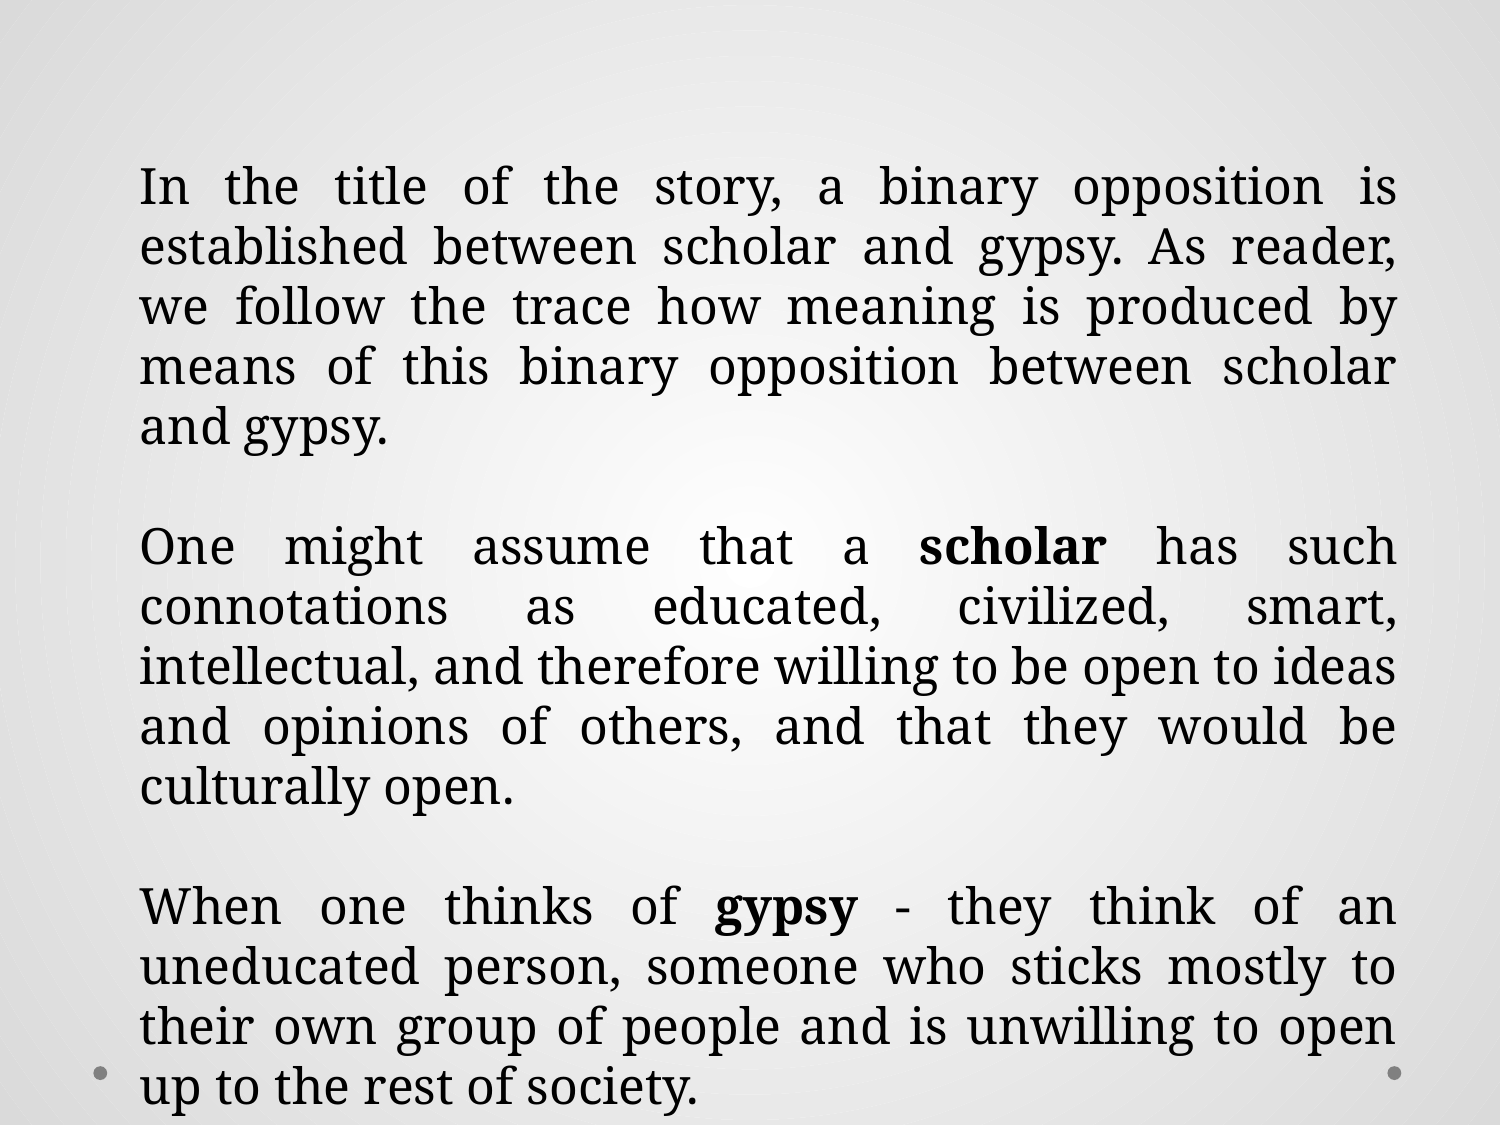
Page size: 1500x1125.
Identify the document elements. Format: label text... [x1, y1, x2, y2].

text_box In the title of the story, a binary opposition is established between scholar and gypsy. As reader, we follow the trace how meaning is produced by means of this binary opposition between scholar and gypsy. One might assume that a scholar has such connotations as educated, civilized, smart, intellectual, and therefore willing to be open to ideas and opinions of others, and that they would be culturally open. When one thinks of gypsy - they think of an uneducated person, someone who sticks mostly to their own group of people and is unwilling to open up to the rest of society. [124, 87, 1413, 1123]
